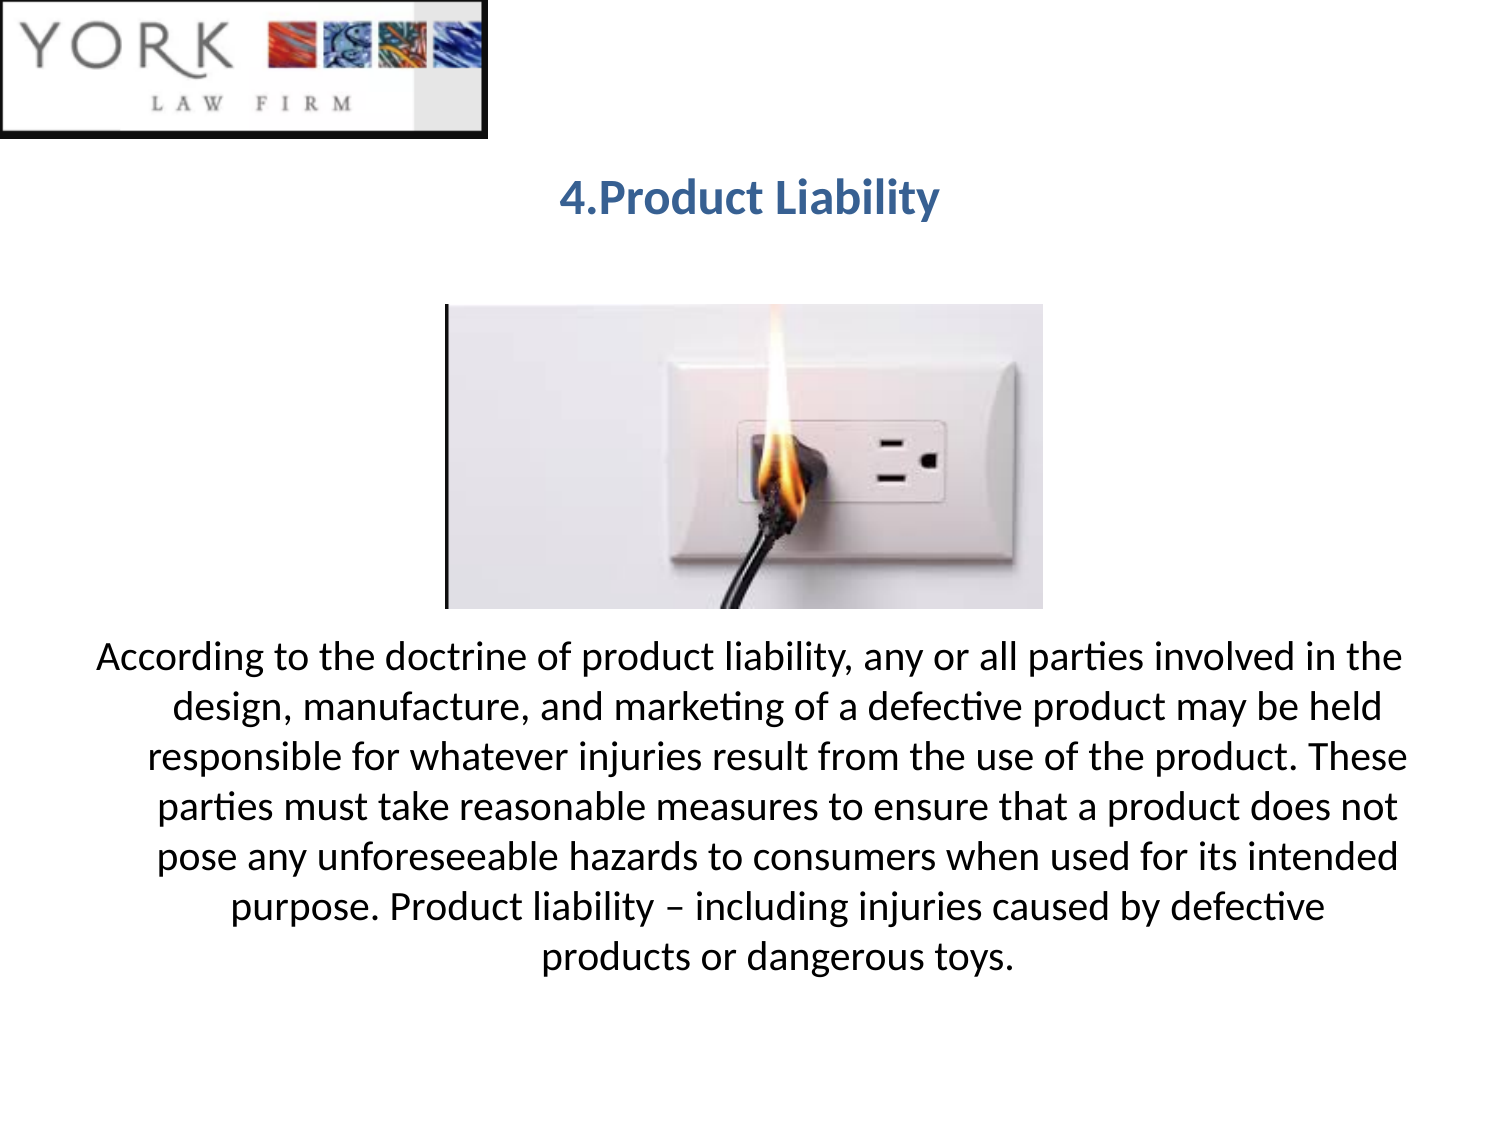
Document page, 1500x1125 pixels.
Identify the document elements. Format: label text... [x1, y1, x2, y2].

picture [445, 304, 1044, 610]
picture [0, 0, 488, 140]
title 4.Product Liability [75, 45, 1425, 233]
list According to the doctrine of product liability, any or all parties involved in the design, manufacture, and marketing of a defective product may be held responsible for whatever injuries result from the use of the product. These parties must take reasonable measures to ensure that a product does not pose any unforeseeable hazards to consumers when used for its intended purpose. Product liability – including injuries caused by defective products or dangerous toys. [75, 621, 1425, 1005]
